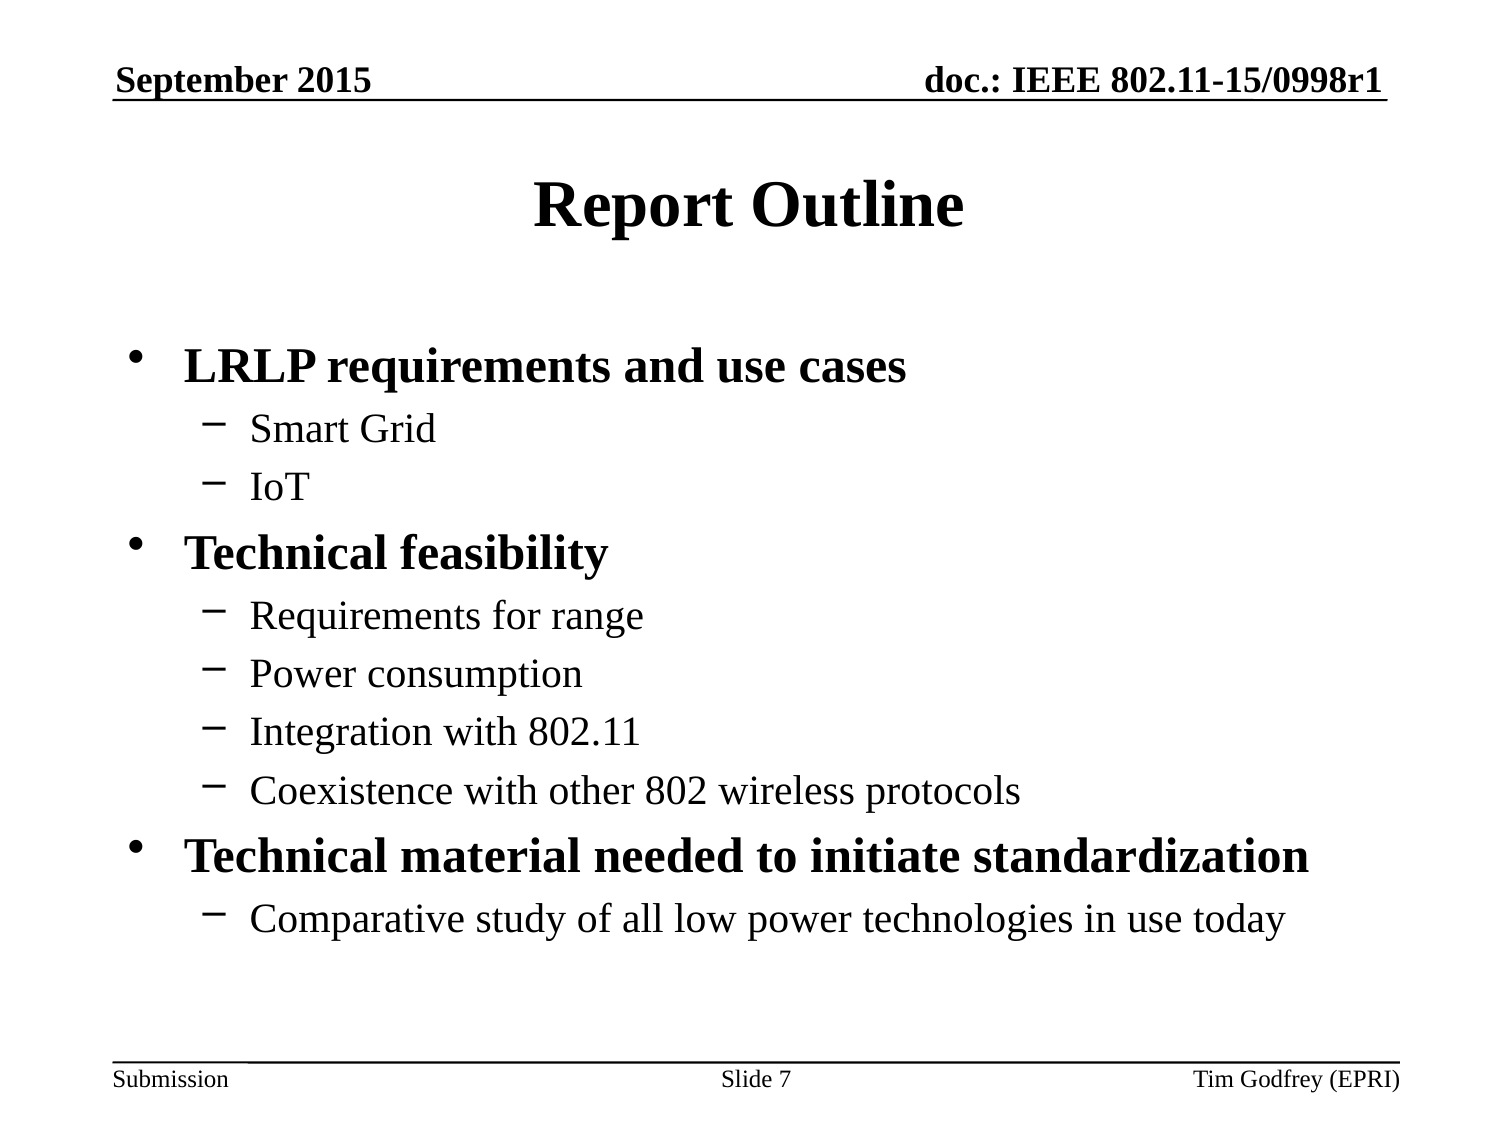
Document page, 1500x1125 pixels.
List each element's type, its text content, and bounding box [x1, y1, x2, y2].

title Report Outline [112, 112, 1388, 288]
slide_number Slide 7 [712, 1061, 800, 1093]
list LRLP requirements and use cases Smart Grid IoT Technical feasibility Requirements for range Power consumption Integration with 802.11 Coexistence with other 802 wireless protocols Technical material needed to initiate standardization Comparative study of all low power technologies in use today [112, 324, 1388, 1001]
text_box Tim Godfrey (EPRI) [1192, 1062, 1401, 1093]
text_box September 2015 [115, 54, 373, 100]
